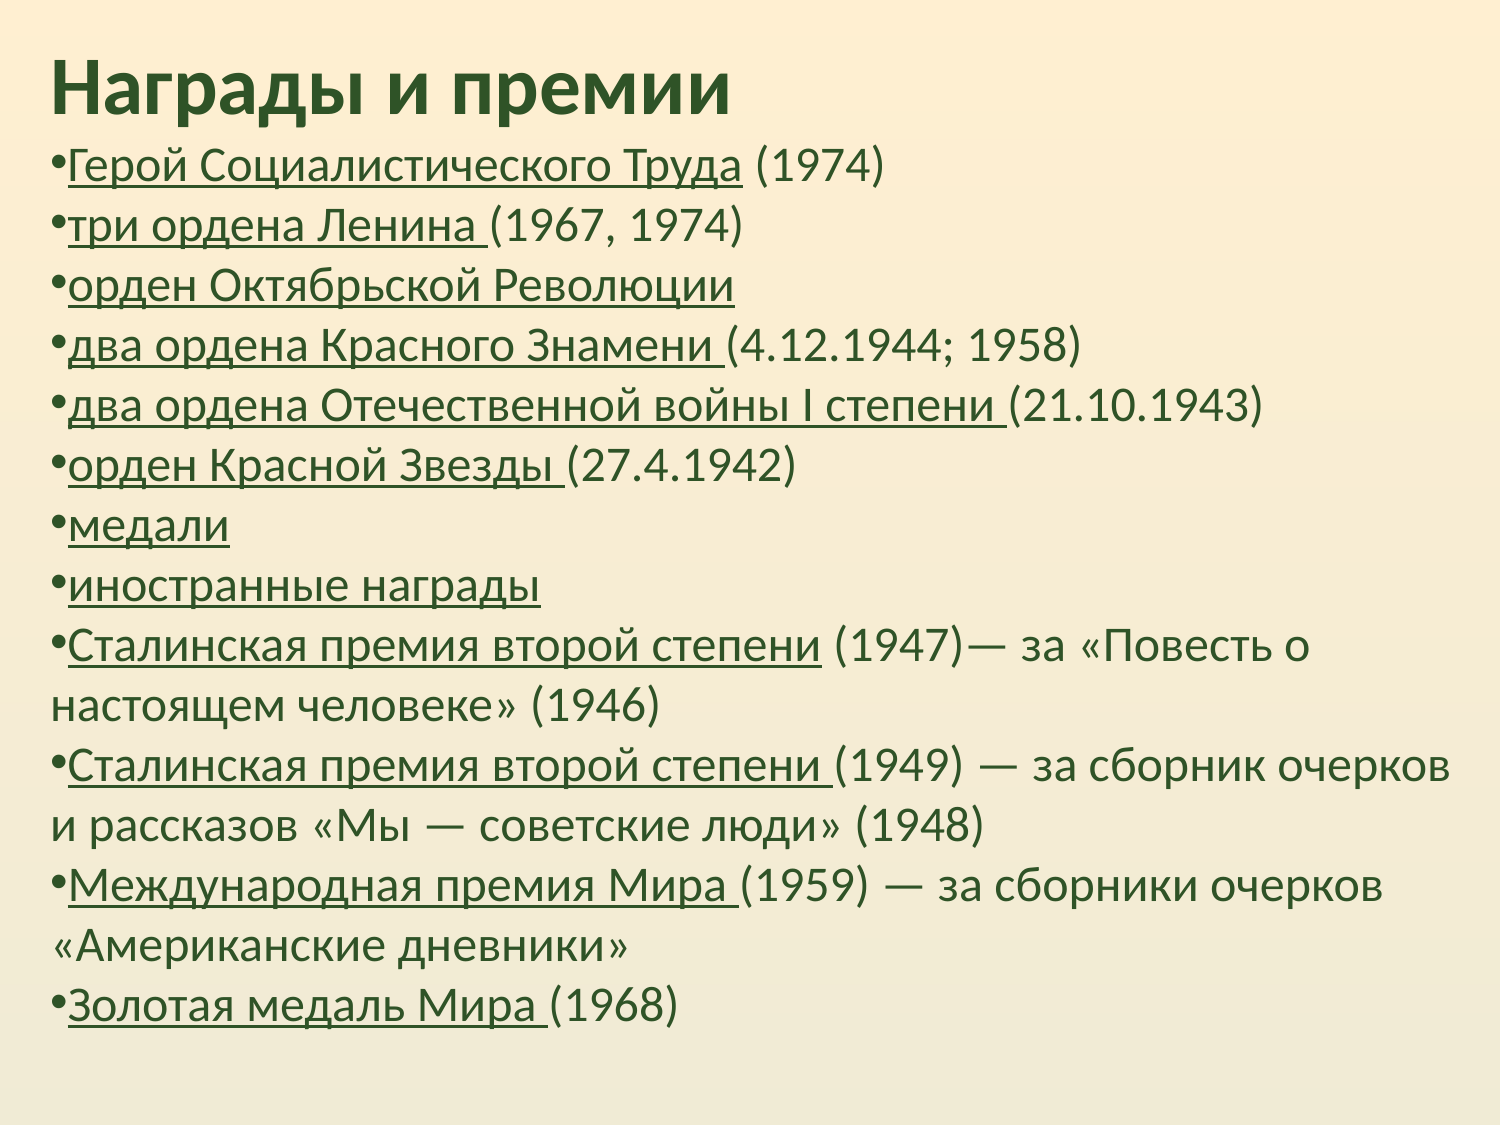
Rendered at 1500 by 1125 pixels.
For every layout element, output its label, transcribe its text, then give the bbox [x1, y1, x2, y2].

text_box Награды и премии Герой Социалистического Труда (1974) три ордена Ленина (1967, 1974) орден Октябрьской Революции два ордена Красного Знамени (4.12.1944; 1958) два ордена Отечественной войны I степени (21.10.1943) орден Красной Звезды (27.4.1942) медали иностранные награды Сталинская премия второй степени (1947)— за «Повесть о настоящем человеке» (1946) Сталинская премия второй степени (1949) — за сборник очерков и рассказов «Мы — советские люди» (1948) Международная премия Мира (1959) — за сборники очерков «Американские дневники» Золотая медаль Мира (1968) [35, 24, 1500, 1040]
